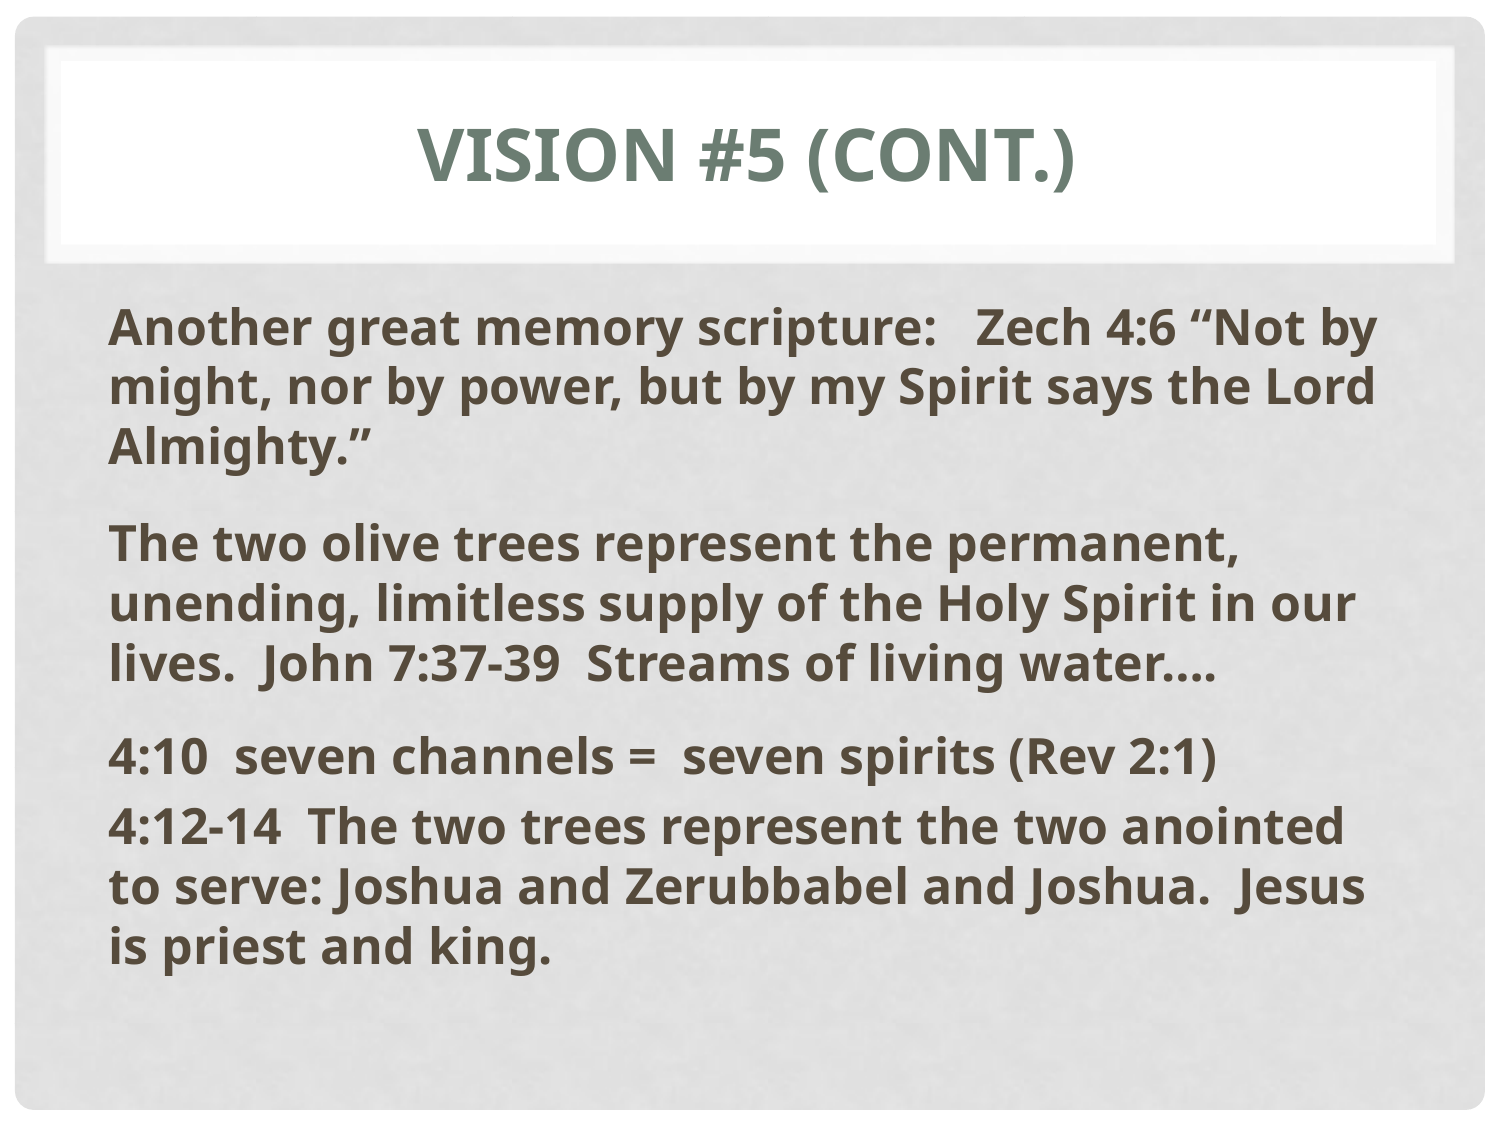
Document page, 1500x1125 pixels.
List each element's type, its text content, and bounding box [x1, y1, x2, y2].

list Another great memory scripture: Zech 4:6 “Not by might, nor by power, but by my Spirit says the Lord Almighty.” The two olive trees represent the permanent, unending, limitless supply of the Holy Spirit in our lives. John 7:37-39 Streams of living water…. 4:10 seven channels = seven spirits (Rev 2:1) 4:12-14 The two trees represent the two anointed to serve: Joshua and Zerubbabel and Joshua. Jesus is priest and king. [75, 287, 1425, 1005]
title Vision #5 (cont.) [69, 66, 1425, 238]
